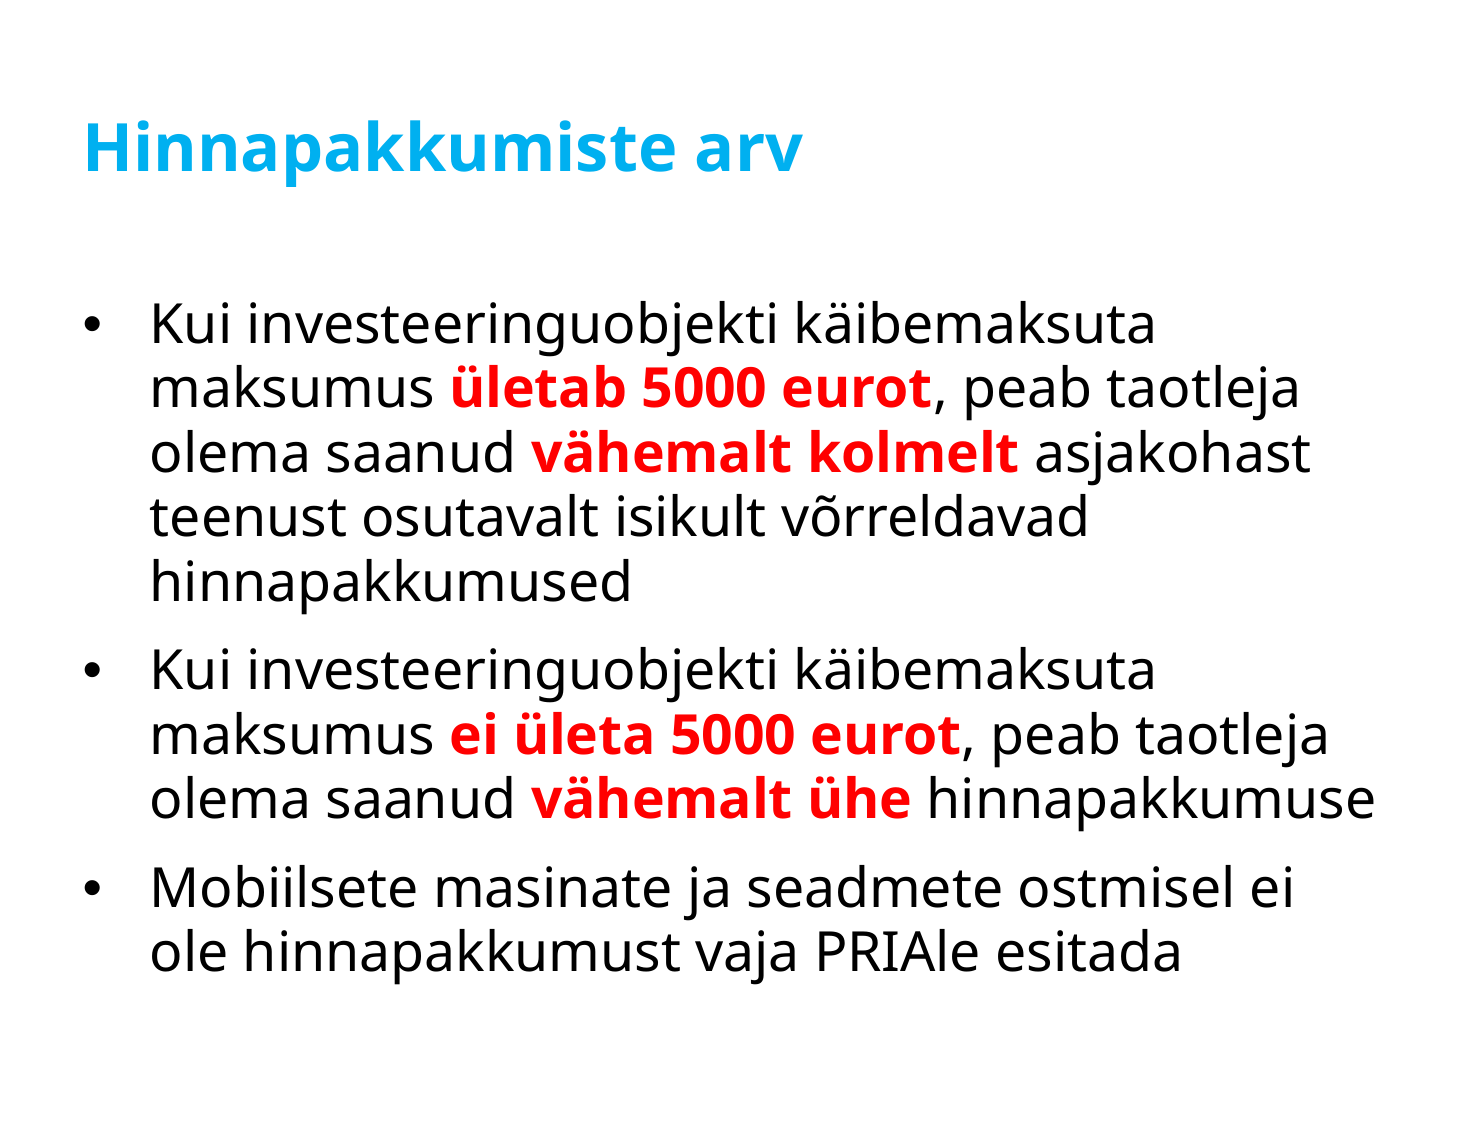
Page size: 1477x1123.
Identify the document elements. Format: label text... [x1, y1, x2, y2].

list Kui investeeringuobjekti käibemaksuta maksumus ületab 5000 eurot, peab taotleja olema saanud vähemalt kolmelt asjakohast teenust osutavalt isikult võrreldavad hinnapakkumused Kui investeeringuobjekti käibemaksuta maksumus ei ületa 5000 eurot, peab taotleja olema saanud vähemalt ühe hinnapakkumuse Mobiilsete masinate ja seadmete ostmisel ei ole hinnapakkumust vaja PRIAle esitada [82, 290, 1388, 1031]
title Hinnapakkumiste arv [82, 49, 1388, 257]
